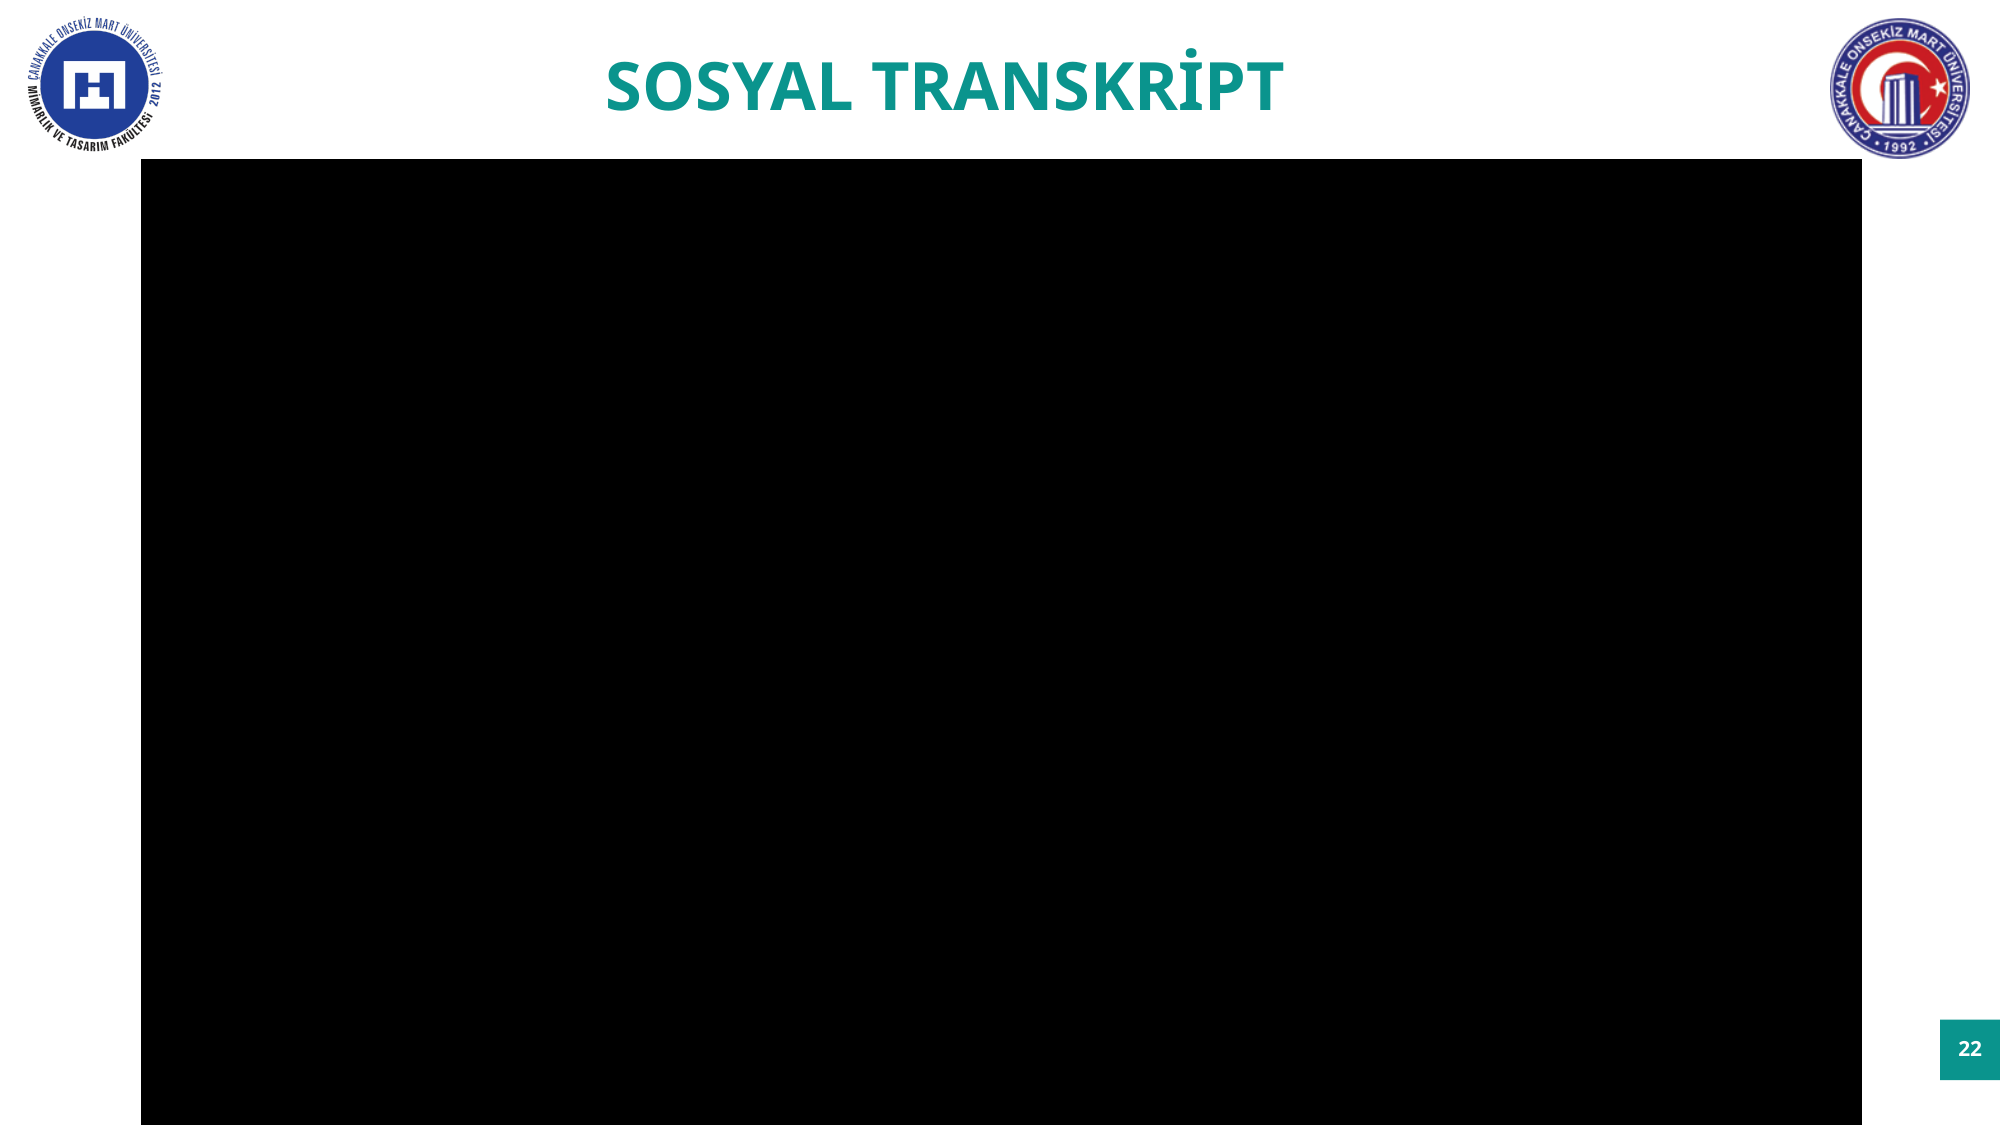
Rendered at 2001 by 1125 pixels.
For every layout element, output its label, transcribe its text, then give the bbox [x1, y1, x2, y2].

slide_number 22 [1940, 1019, 2000, 1081]
text_box SOSYAL TRANSKRİPT [591, 36, 1368, 132]
picture [20, 13, 167, 156]
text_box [140, 158, 1863, 1125]
picture [1829, 18, 1970, 159]
